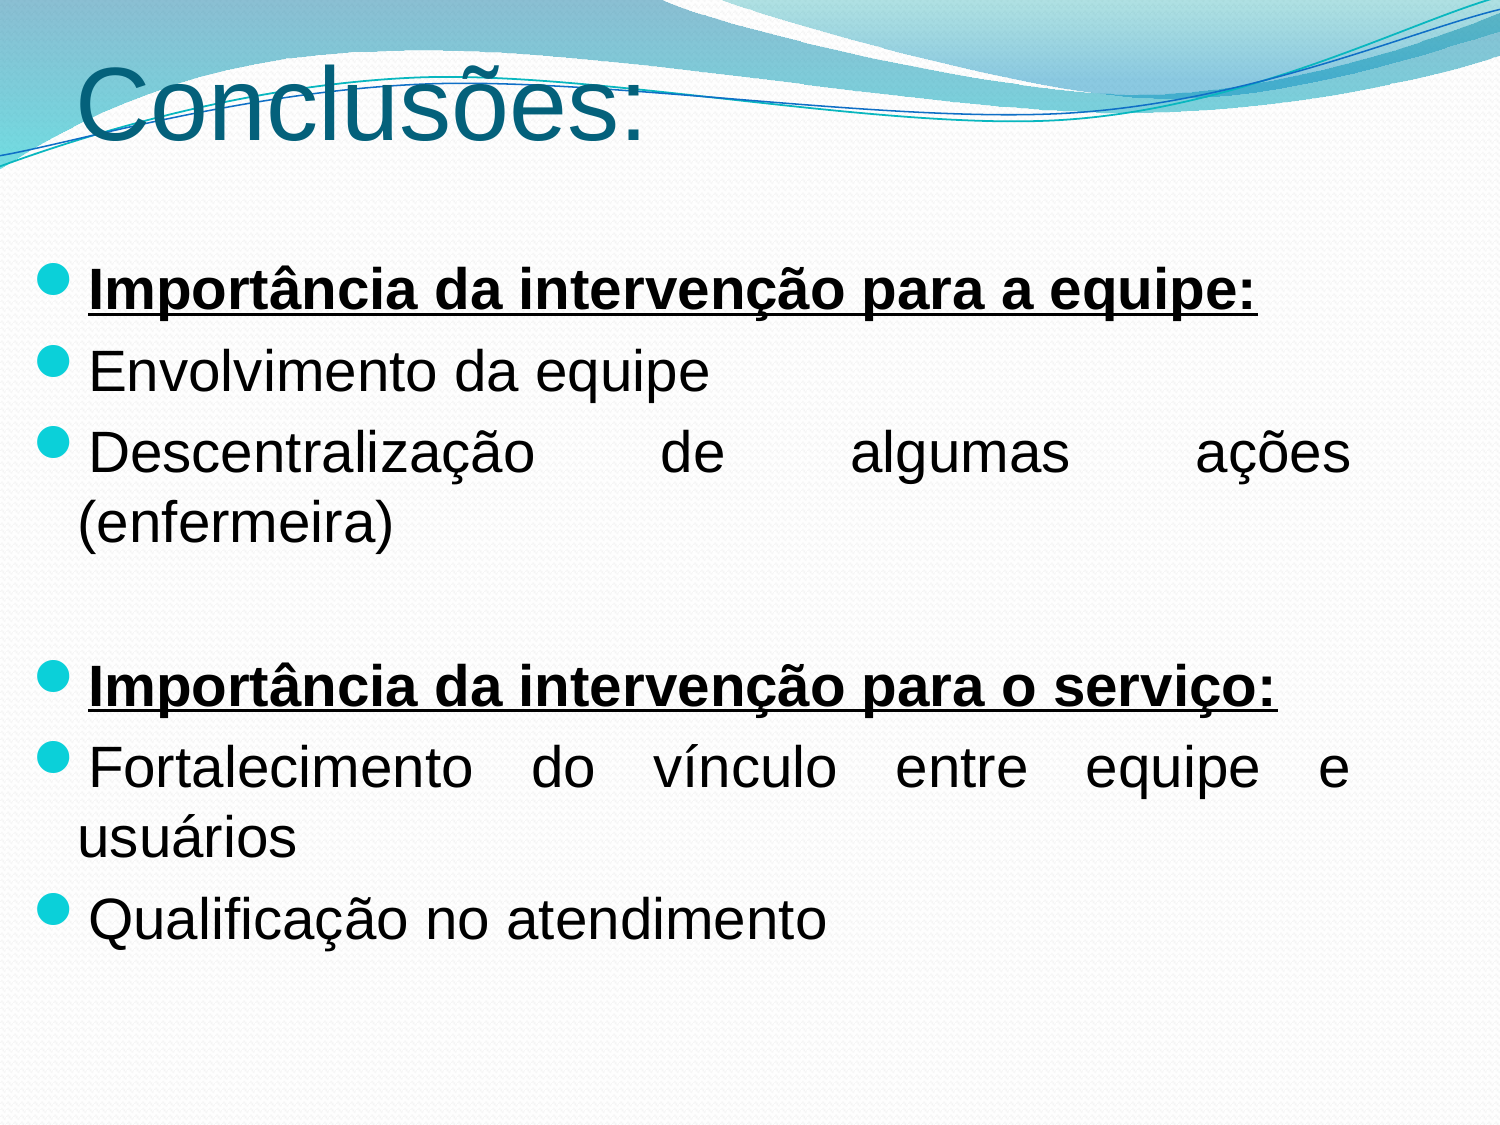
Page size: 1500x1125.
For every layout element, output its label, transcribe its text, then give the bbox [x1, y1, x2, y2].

list Importância da intervenção para a equipe: Envolvimento da equipe Descentralização de algumas ações (enfermeira) Importância da intervenção para o serviço: Fortalecimento do vínculo entre equipe e usuários Qualificação no atendimento [17, 243, 1368, 964]
title Conclusões: [74, 0, 1426, 162]
